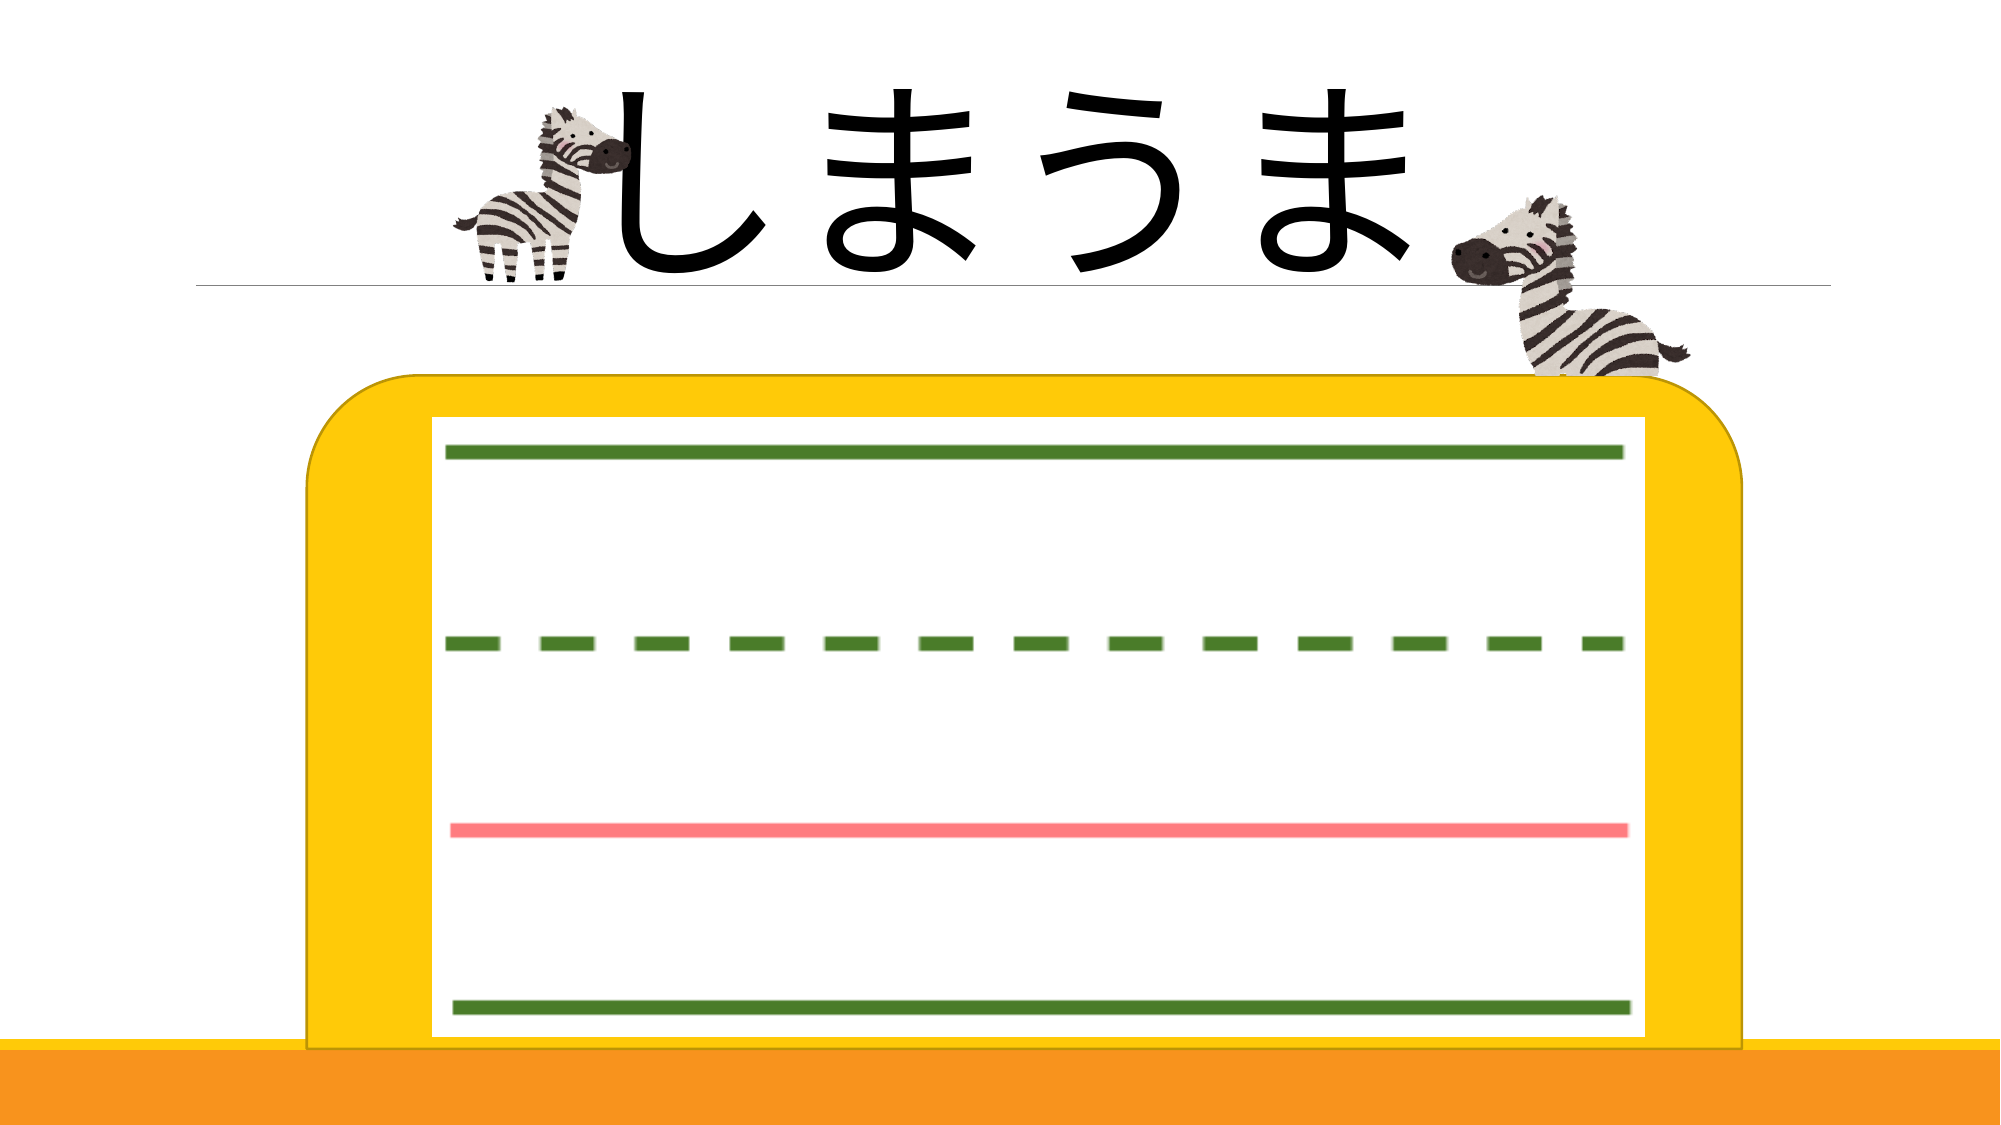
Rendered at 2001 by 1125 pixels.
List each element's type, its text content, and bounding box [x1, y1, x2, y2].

picture [449, 101, 636, 289]
picture [431, 417, 1645, 1037]
text_box [305, 374, 1744, 1051]
picture [1444, 189, 1694, 376]
title しまうま [180, 76, 1830, 315]
